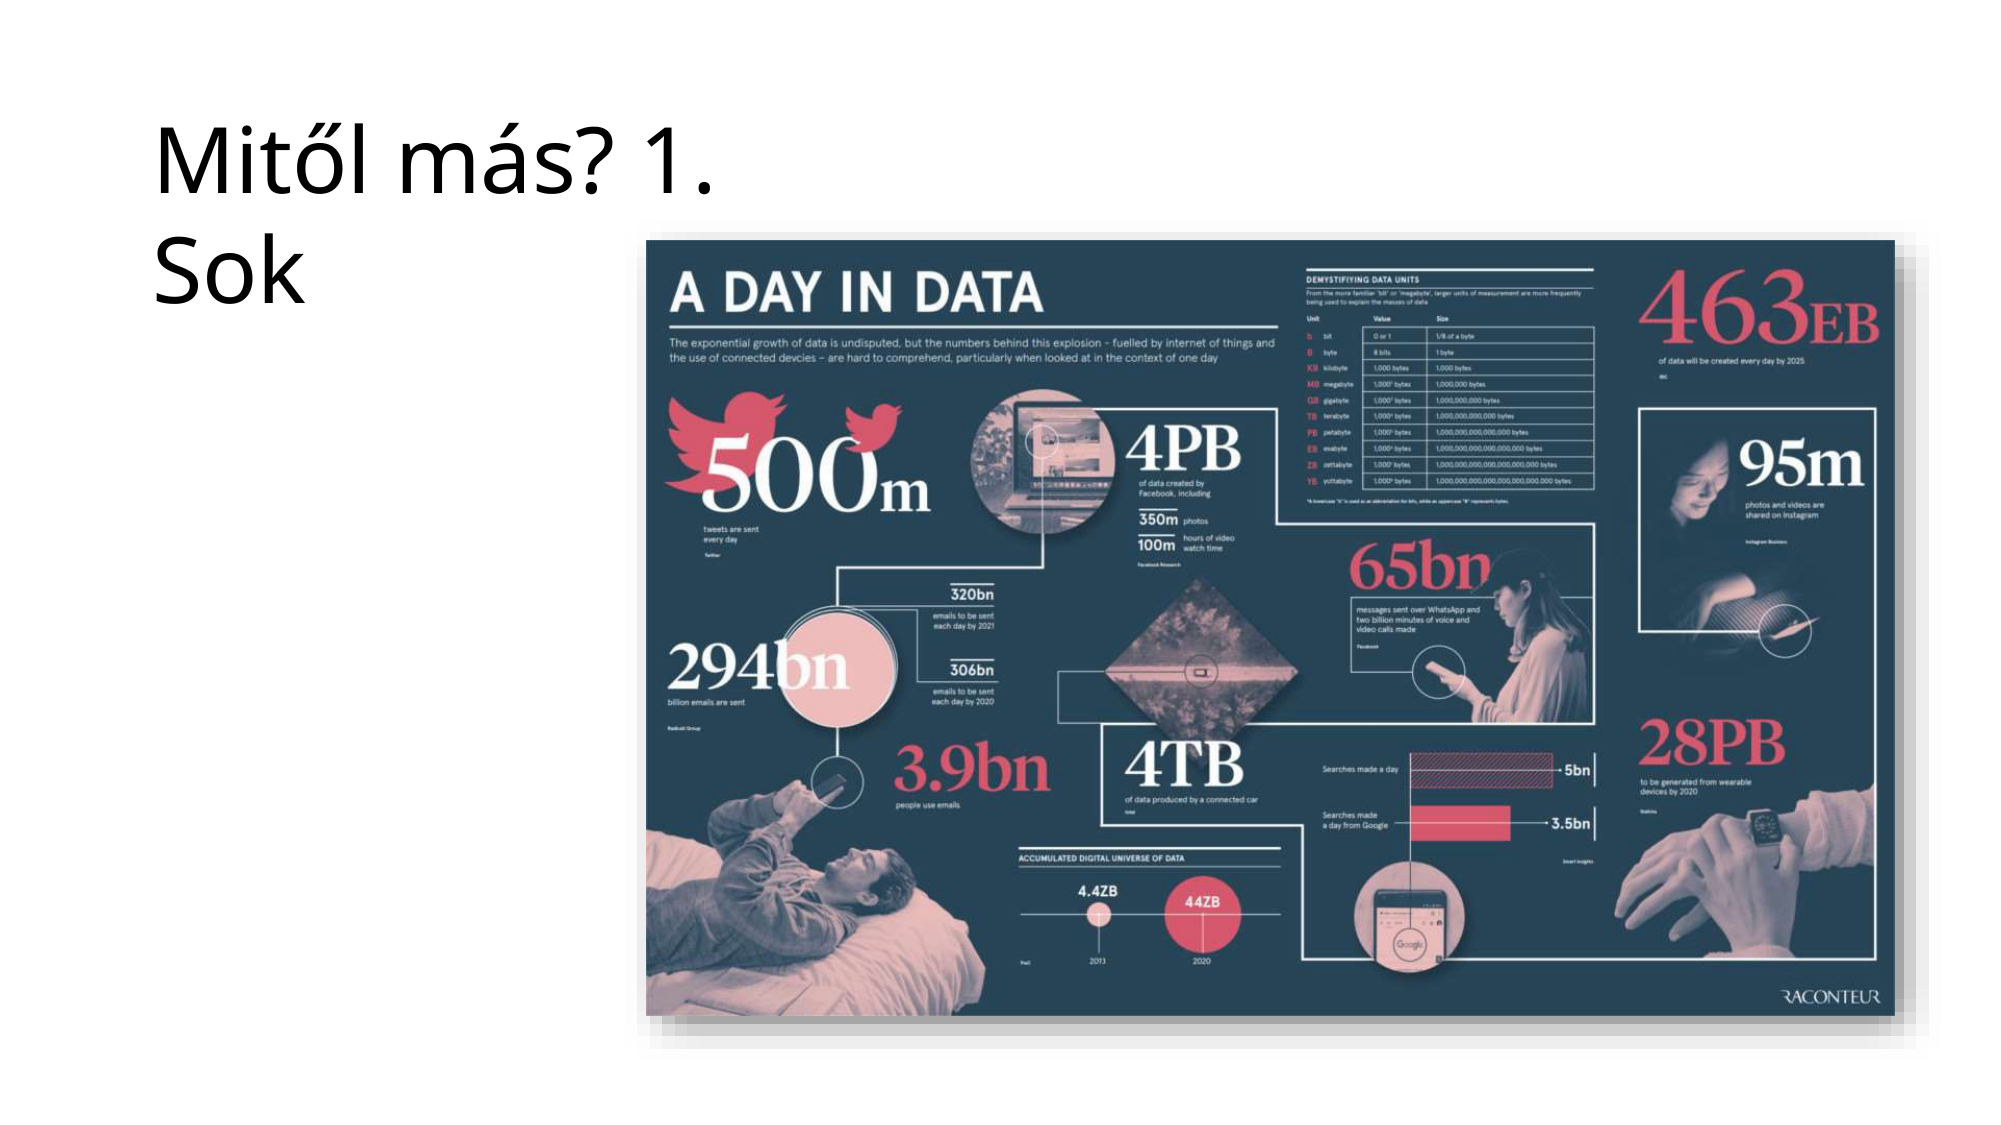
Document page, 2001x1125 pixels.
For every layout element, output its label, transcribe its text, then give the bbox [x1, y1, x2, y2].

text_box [613, 208, 1954, 1074]
title Mitől más? 1. Sok [150, 100, 806, 323]
